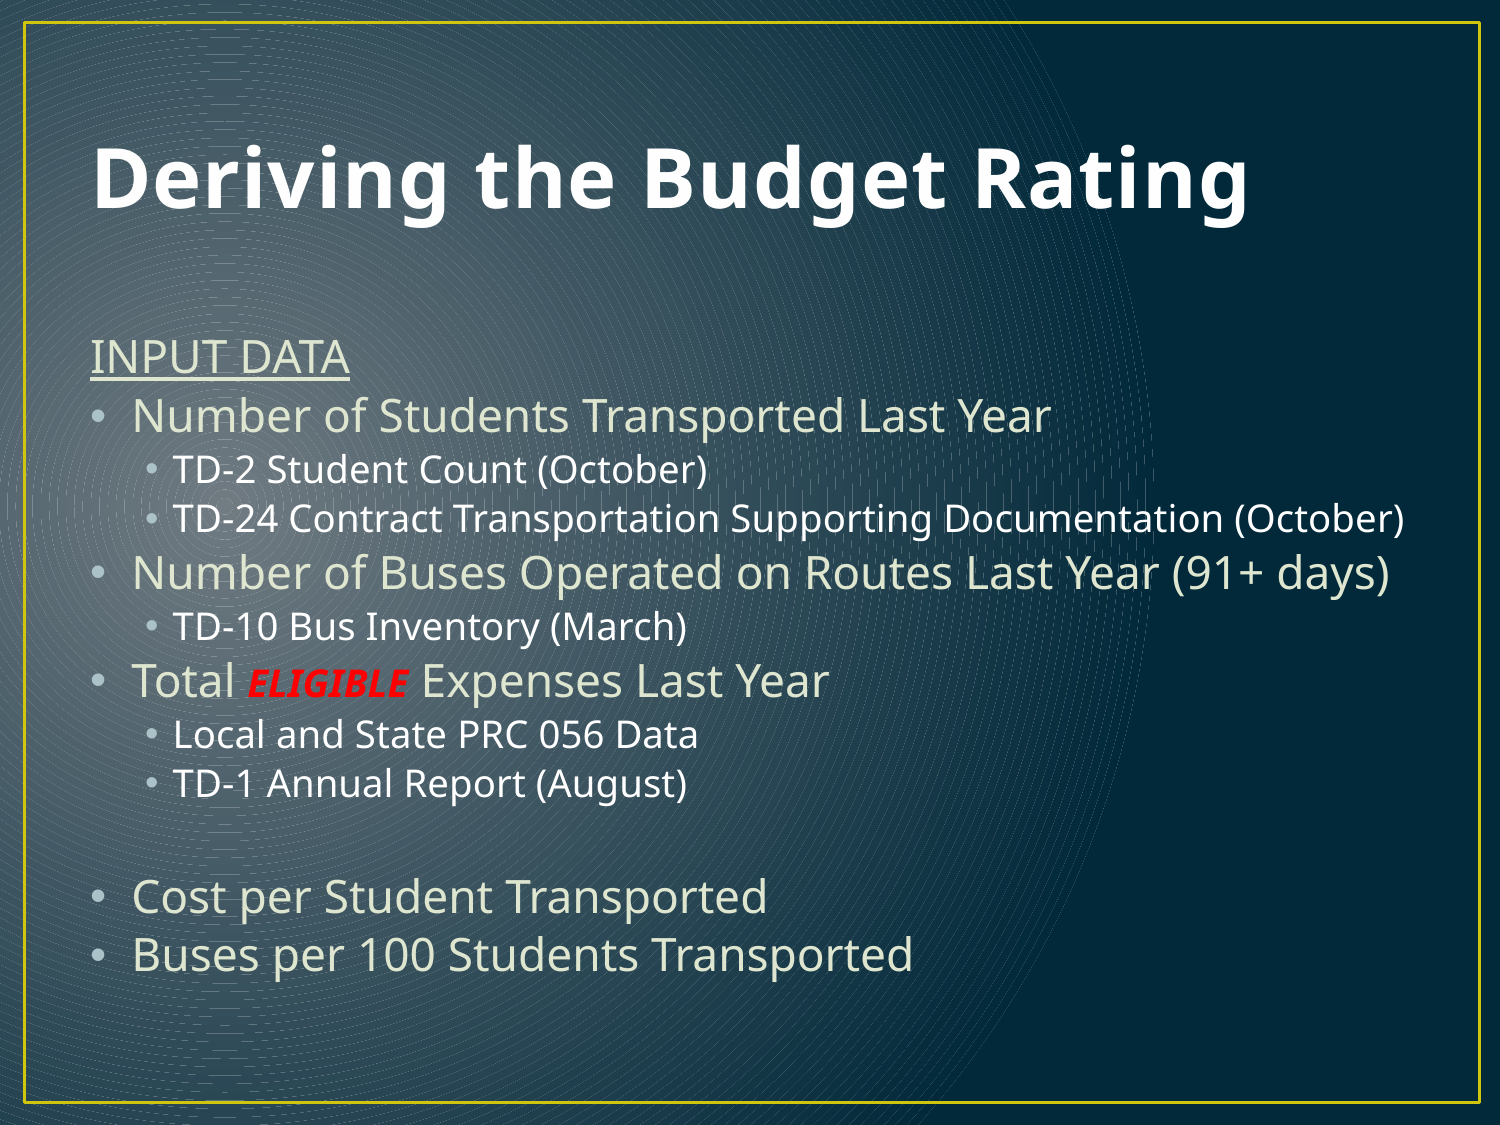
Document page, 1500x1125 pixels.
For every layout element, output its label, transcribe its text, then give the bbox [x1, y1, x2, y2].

list INPUT DATA Number of Students Transported Last Year TD-2 Student Count (October) TD-24 Contract Transportation Supporting Documentation (October) Number of Buses Operated on Routes Last Year (91+ days) TD-10 Bus Inventory (March) Total ELIGIBLE Expenses Last Year Local and State PRC 056 Data TD-1 Annual Report (August) Cost per Student Transported Buses per 100 Students Transported [75, 262, 1425, 1005]
title Deriving the Budget Rating [75, 45, 1425, 233]
